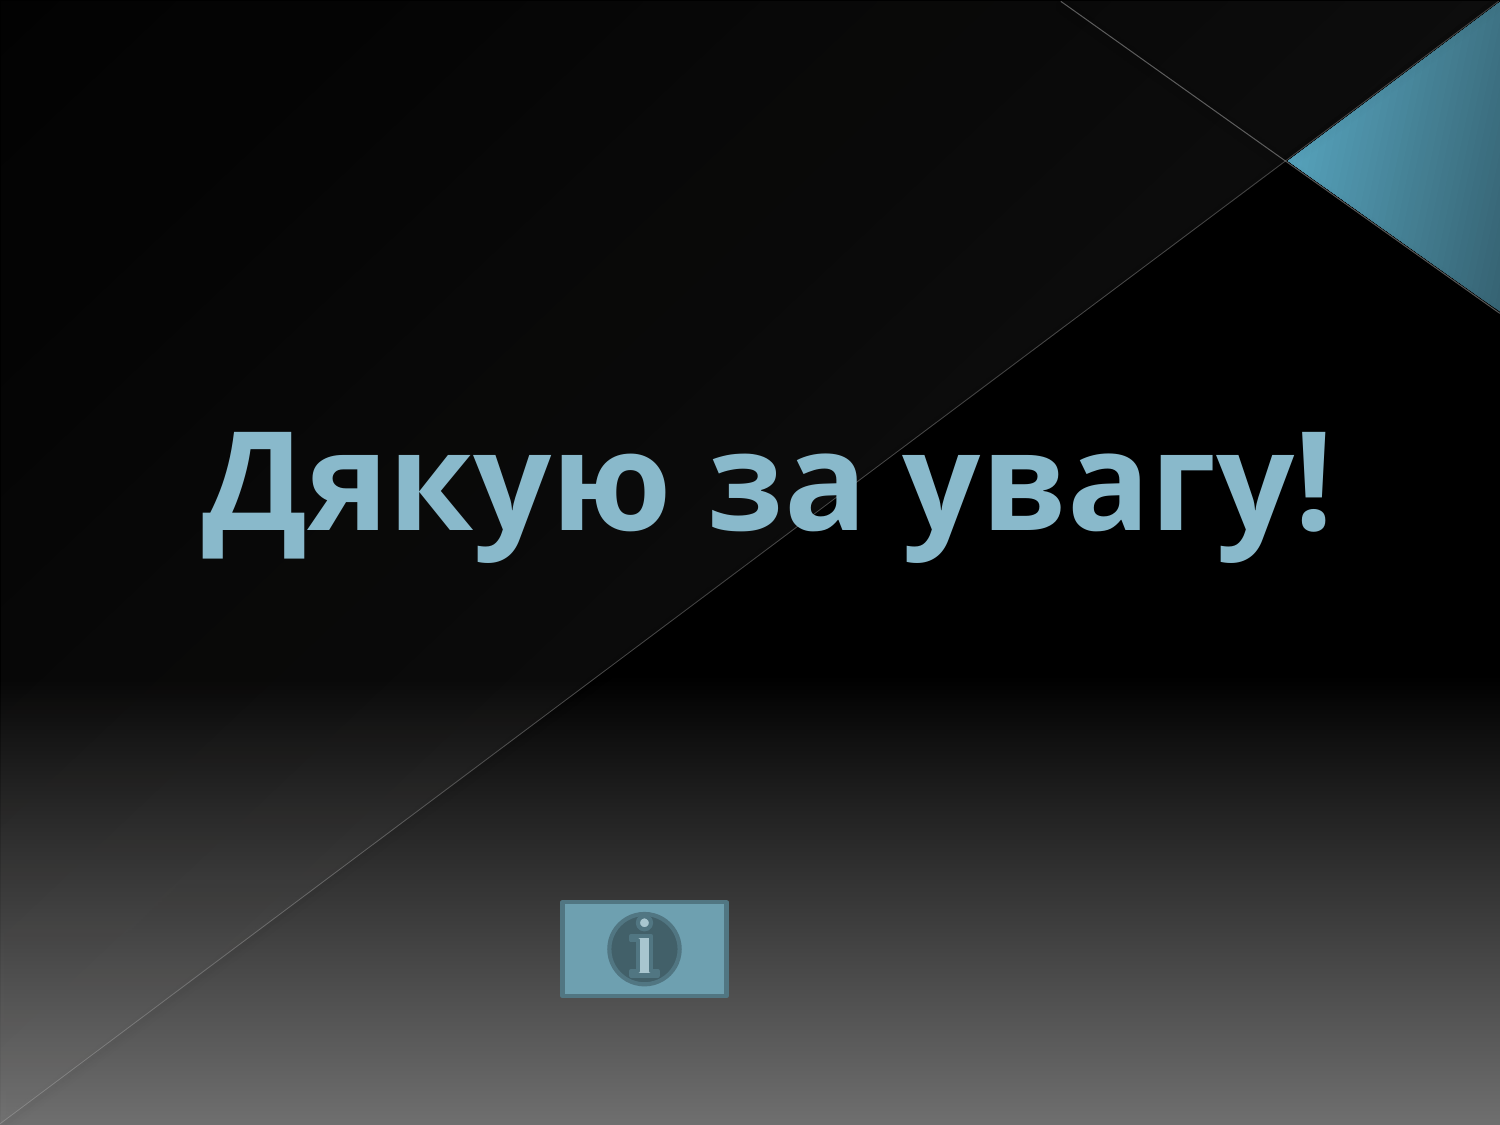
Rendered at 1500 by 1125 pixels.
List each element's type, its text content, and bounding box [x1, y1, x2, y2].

title Дякую за увагу! [187, 363, 1375, 587]
text_box [560, 900, 729, 998]
